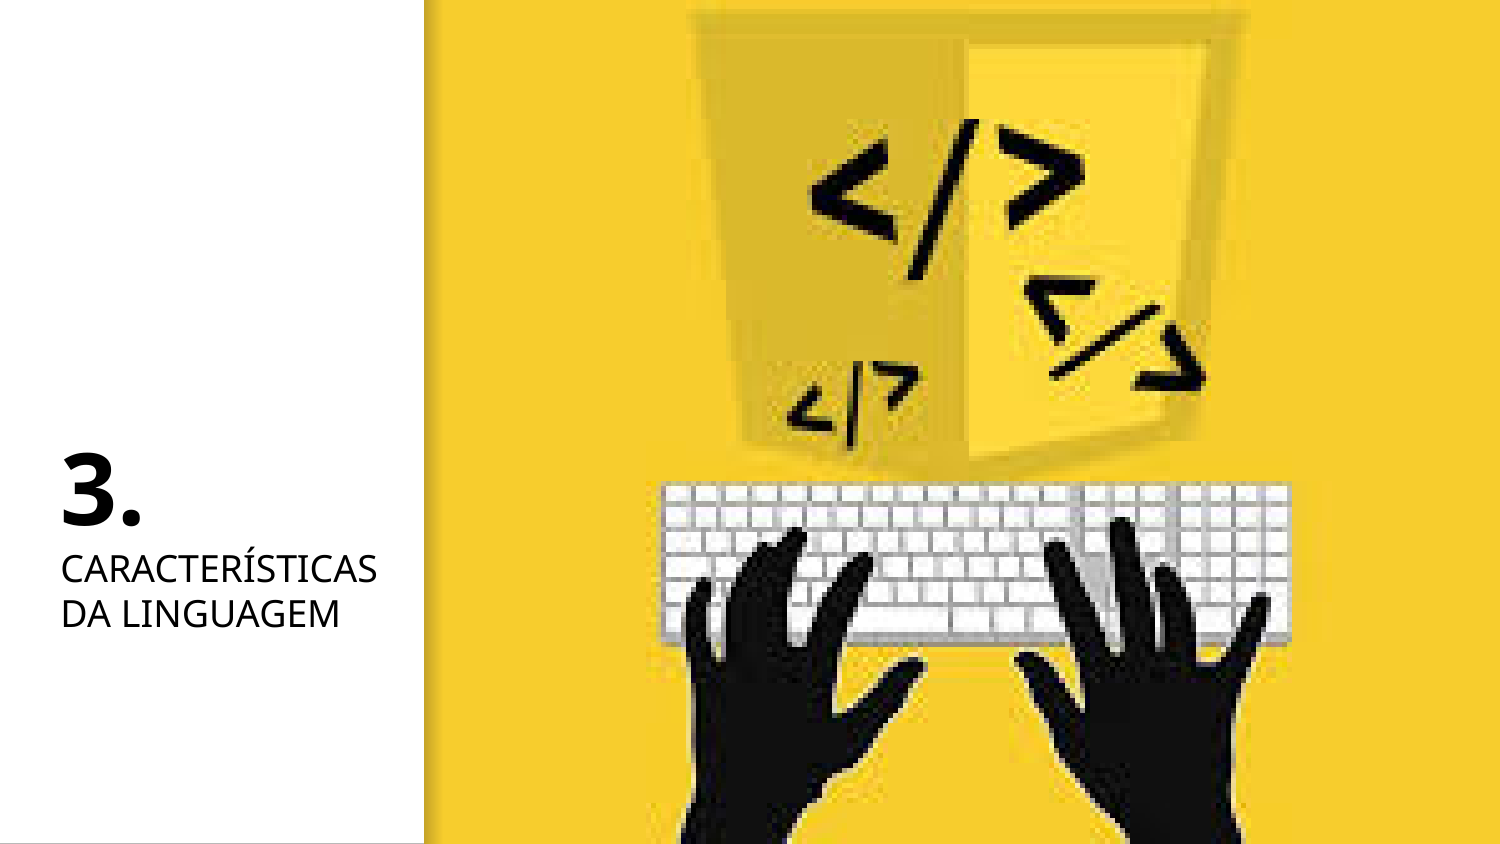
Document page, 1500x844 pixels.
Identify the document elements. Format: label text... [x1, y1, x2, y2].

text_box 3. CARACTERÍSTICAS DA LINGUAGEM [45, 46, 418, 650]
picture [423, 0, 1500, 844]
